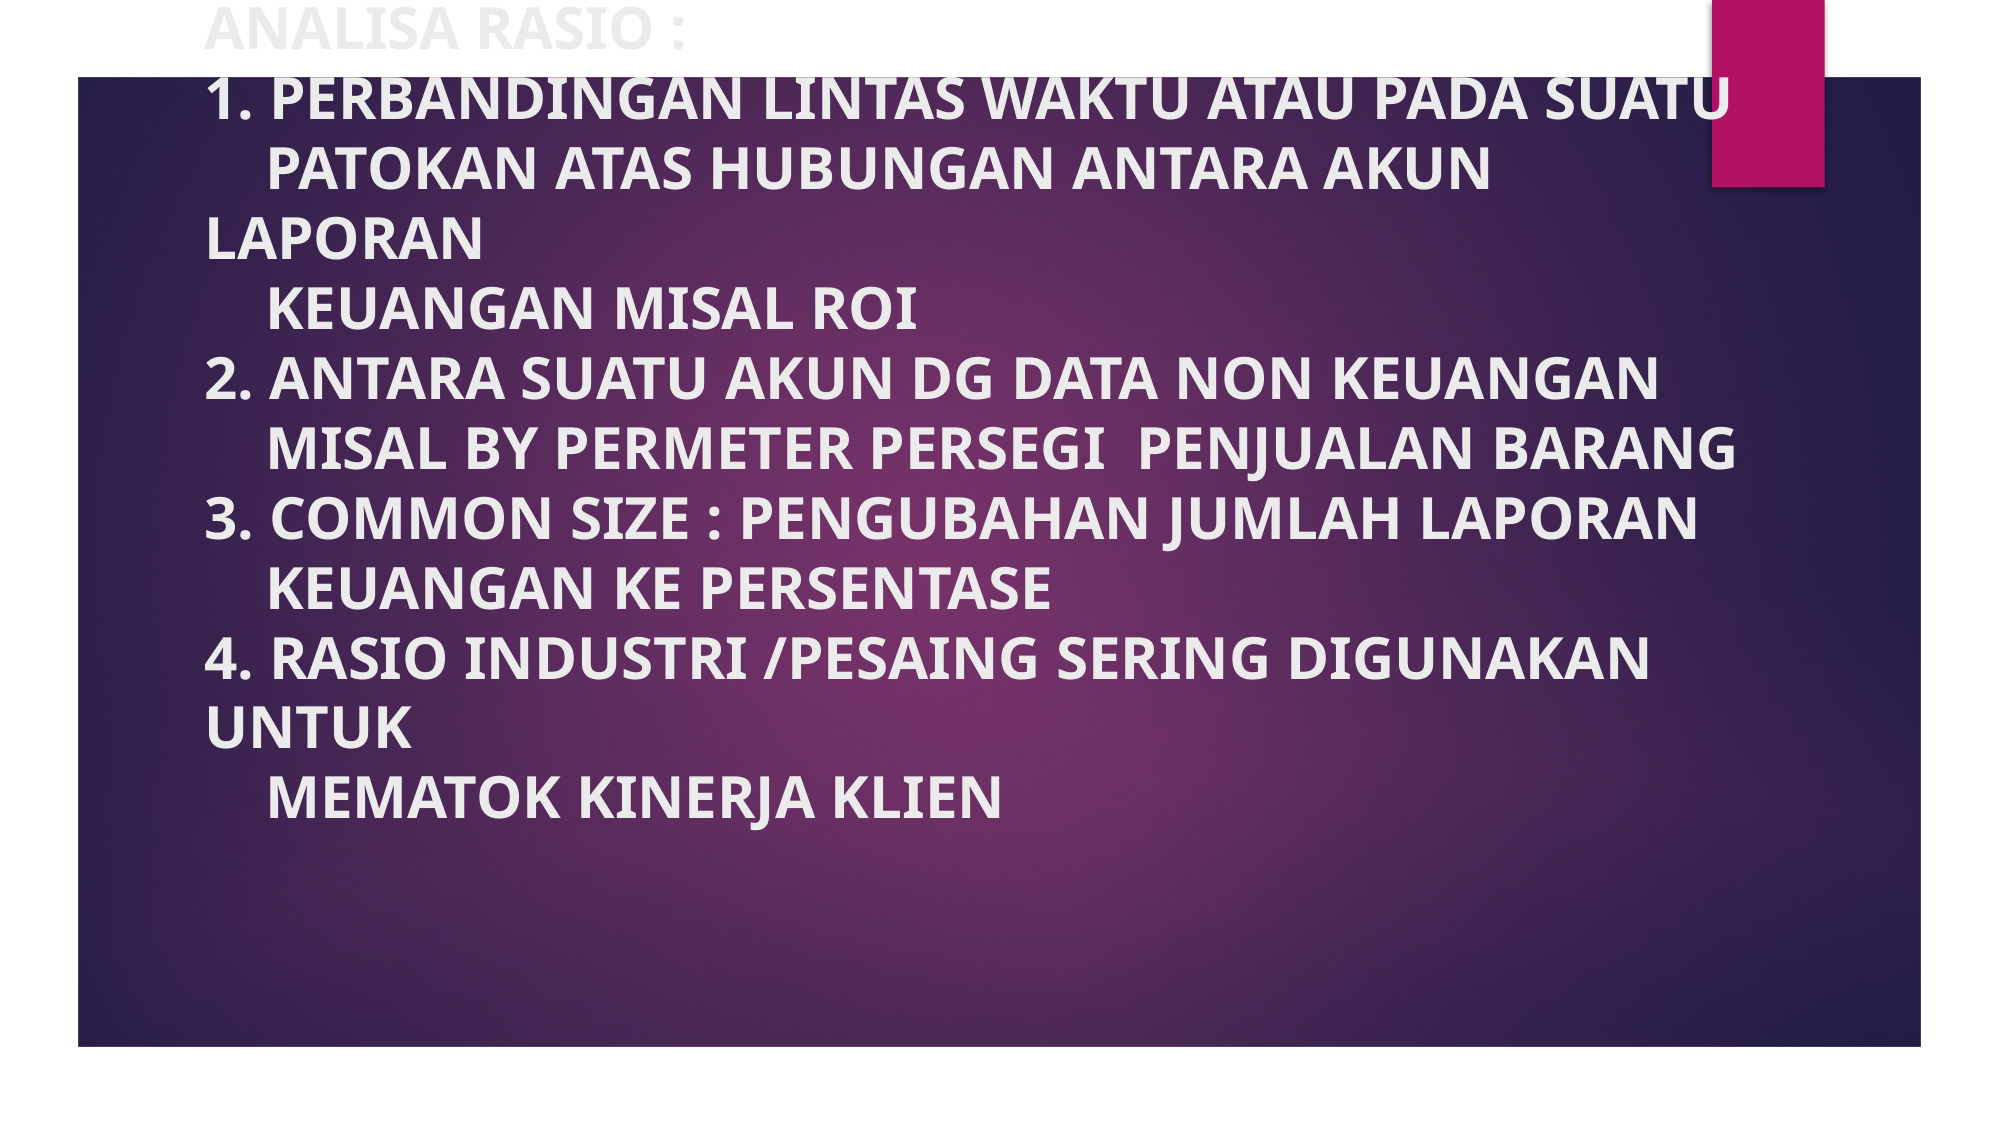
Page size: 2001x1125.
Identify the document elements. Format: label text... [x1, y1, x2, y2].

title ANALISA RASIO : 1. PERBANDINGAN LINTAS WAKTU ATAU PADA SUATU PATOKAN ATAS HUBUNGAN ANTARA AKUN LAPORAN KEUANGAN MISAL ROI 2. ANTARA SUATU AKUN DG DATA NON KEUANGAN MISAL BY PERMETER PERSEGI PENJUALAN BARANG 3. COMMON SIZE : PENGUBAHAN JUMLAH LAPORAN KEUANGAN KE PERSENTASE 4. RASIO INDUSTRI /PESAING SERING DIGUNAKAN UNTUK MEMATOK KINERJA KLIEN [189, 111, 1807, 979]
